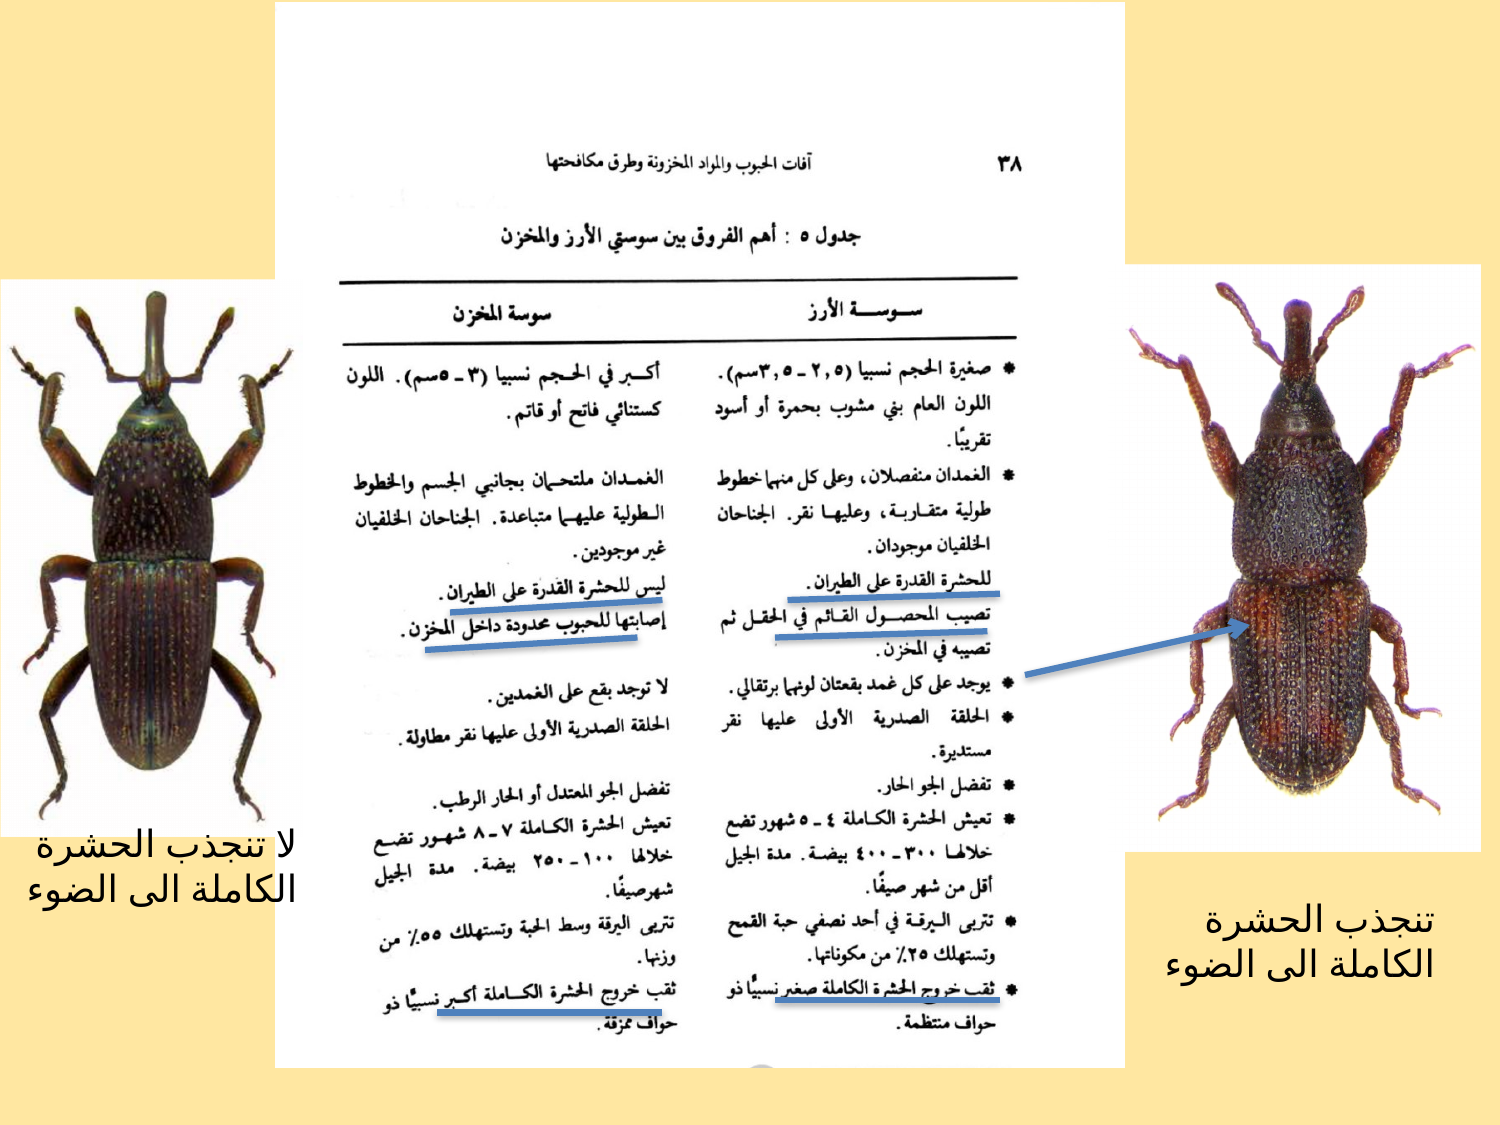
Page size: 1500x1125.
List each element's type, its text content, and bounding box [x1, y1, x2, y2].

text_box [1024, 624, 1251, 676]
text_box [787, 593, 1001, 601]
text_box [449, 599, 663, 613]
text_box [424, 637, 638, 651]
text_box لا تنجذب الحشرة الكاملة الى الضوء [0, 812, 269, 918]
text_box تنجذب الحشرة الكاملة الى الضوء [1137, 887, 1450, 993]
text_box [774, 630, 988, 638]
picture [0, 2, 1500, 1068]
